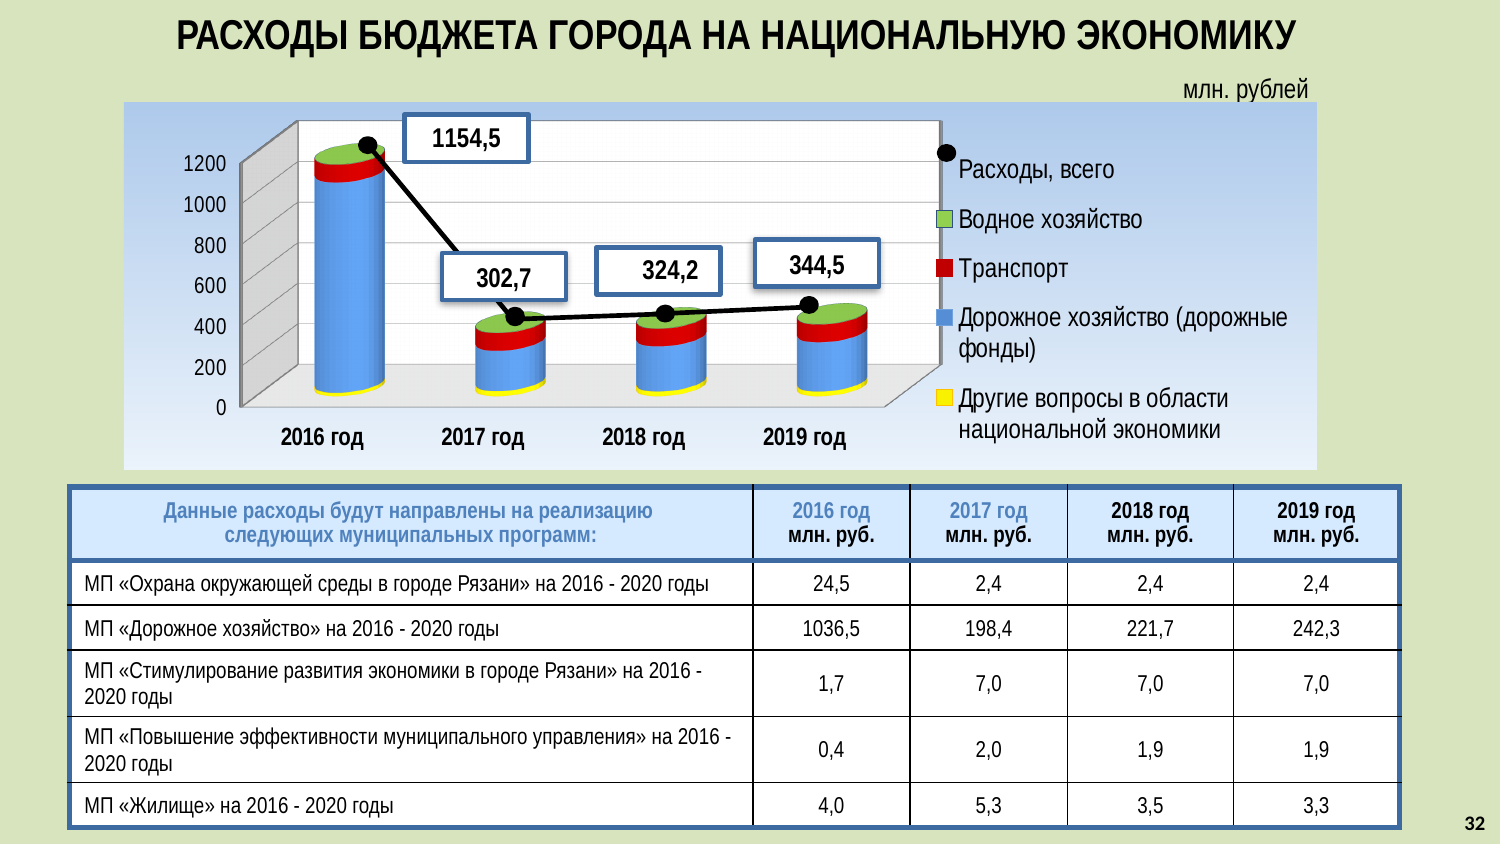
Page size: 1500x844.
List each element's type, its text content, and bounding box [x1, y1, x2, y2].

table_cell 2,4 [911, 563, 1067, 604]
table_cell 1,7 [754, 651, 909, 716]
chart [123, 102, 1318, 470]
table_header 2016 год млн. руб. [754, 490, 909, 558]
table_cell 3,3 [1234, 783, 1397, 825]
table_cell 0,4 [754, 717, 909, 782]
table_header Данные расходы будут направлены на реализацию следующих муниципальных программ: [72, 490, 752, 558]
table_cell 242,3 [1234, 606, 1397, 649]
table_cell МП «Повышение эффективности муниципального управления» на 2016 - 2020 годы [72, 717, 752, 782]
table_header 2019 год млн. руб. [1234, 490, 1397, 558]
table_header 2017 год млн. руб. [911, 490, 1067, 558]
table_cell 7,0 [1068, 651, 1233, 716]
table_cell 1,9 [1234, 717, 1397, 782]
table_cell 2,4 [1234, 563, 1397, 604]
table_cell 7,0 [1234, 651, 1397, 716]
title РАСХОДы бюджета города на национальную ЭКОНОМИКУ [0, 0, 1500, 62]
table_cell МП «Дорожное хозяйство» на 2016 - 2020 годы [72, 606, 752, 649]
text_box 32 [1399, 802, 1500, 843]
table_cell 2,4 [1068, 563, 1233, 604]
table_cell 24,5 [754, 563, 909, 604]
table_cell 5,3 [911, 783, 1067, 825]
table_cell 198,4 [911, 606, 1067, 649]
table_header 2018 год млн. руб. [1068, 490, 1233, 558]
table_cell 7,0 [911, 651, 1067, 716]
table_cell 3,5 [1068, 783, 1233, 825]
table_cell 1,9 [1068, 717, 1233, 782]
table_cell 1036,5 [754, 606, 909, 649]
table_cell МП «Охрана окружающей среды в городе Рязани» на 2016 - 2020 годы [72, 563, 752, 604]
table_cell МП «Жилище» на 2016 - 2020 годы [72, 783, 752, 825]
table_cell 2,0 [911, 717, 1067, 782]
table_cell 4,0 [754, 783, 909, 825]
table_cell МП «Стимулирование развития экономики в городе Рязани» на 2016 - 2020 годы [72, 651, 752, 716]
text_box млн. рублей [1161, 68, 1331, 107]
table_cell 221,7 [1068, 606, 1233, 649]
